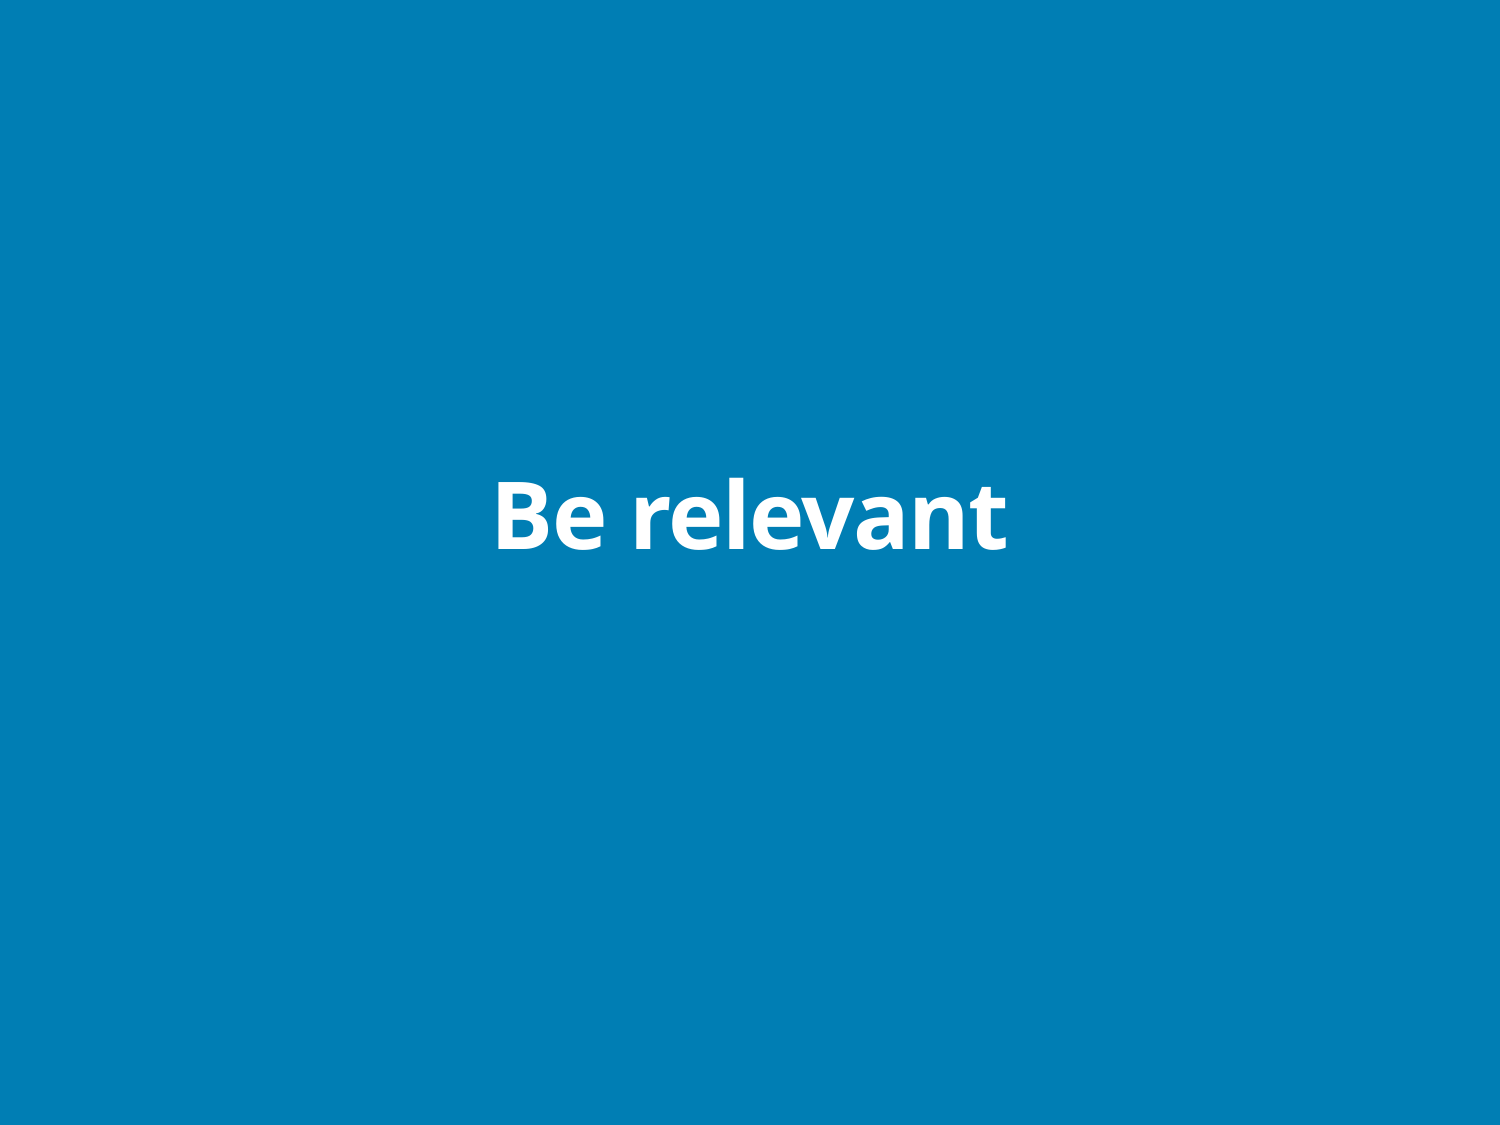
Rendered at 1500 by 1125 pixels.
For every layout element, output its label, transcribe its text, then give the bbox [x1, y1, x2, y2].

title Be relevant [187, 184, 1313, 576]
